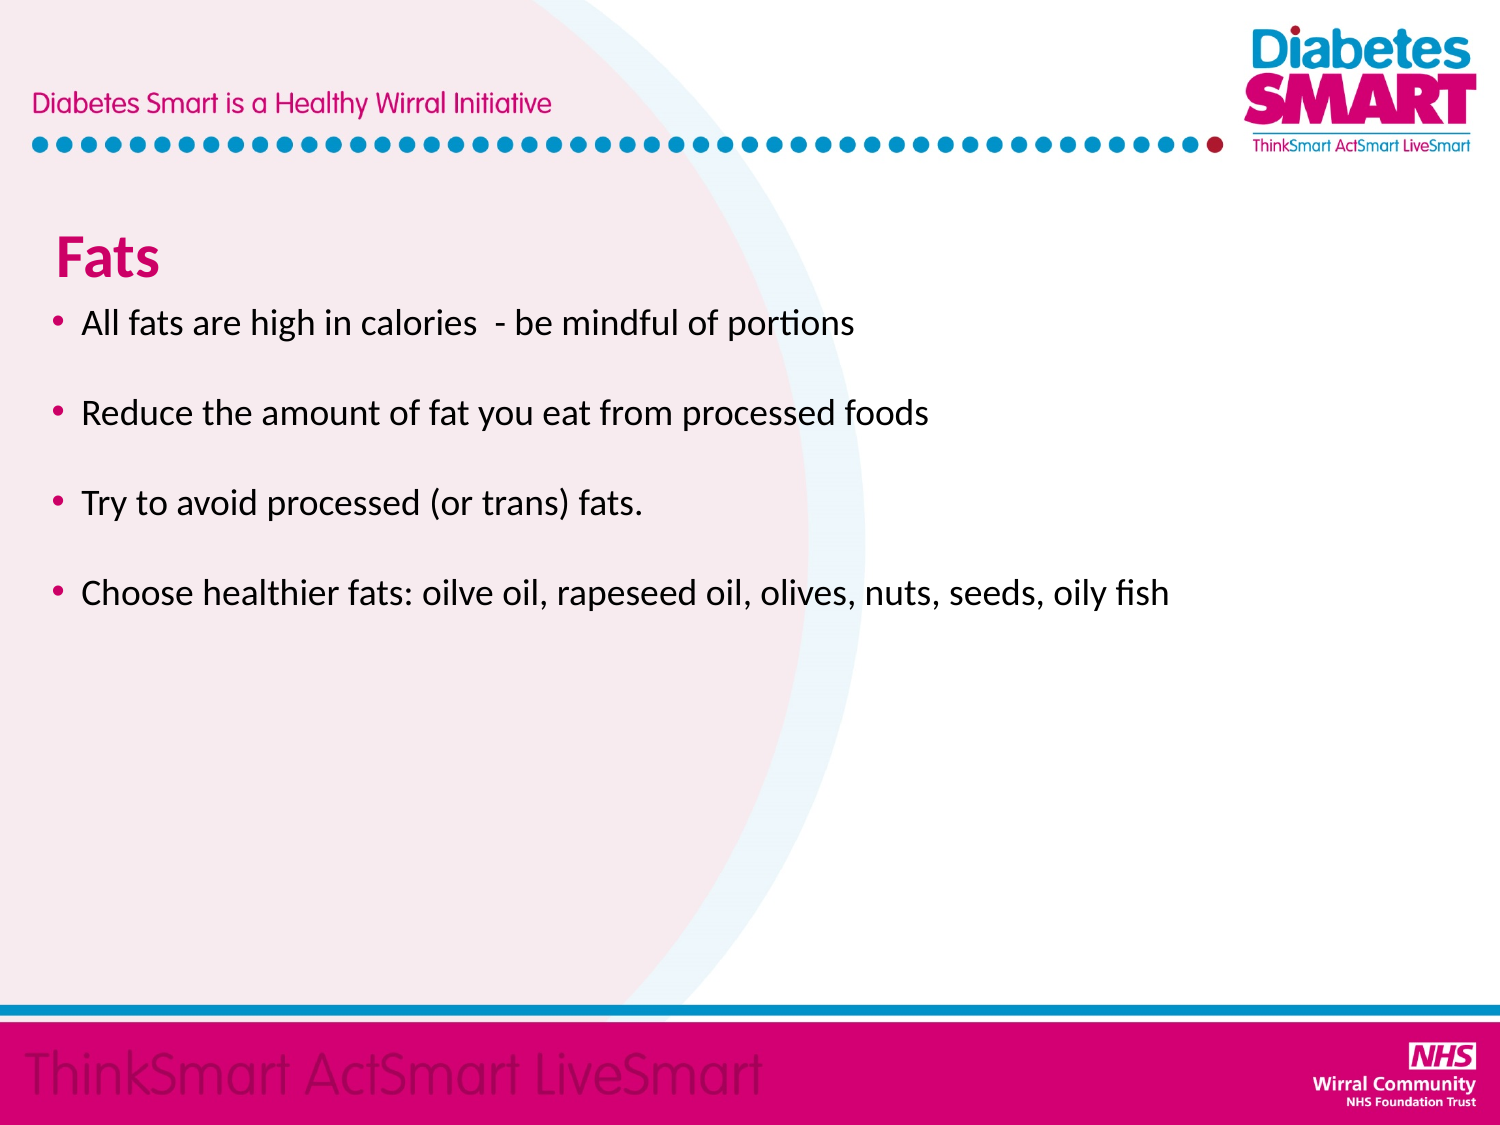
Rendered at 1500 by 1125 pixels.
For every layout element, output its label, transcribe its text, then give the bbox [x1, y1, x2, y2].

text_box Fats [41, 208, 176, 290]
picture [0, 1016, 1500, 1125]
picture [0, 0, 1500, 1005]
text_box All fats are high in calories - be mindful of portions Reduce the amount of fat you eat from processed foods Try to avoid processed (or trans) fats. Choose healthier fats: oilve oil, rapeseed oil, olives, nuts, seeds, oily fish [36, 290, 1365, 666]
